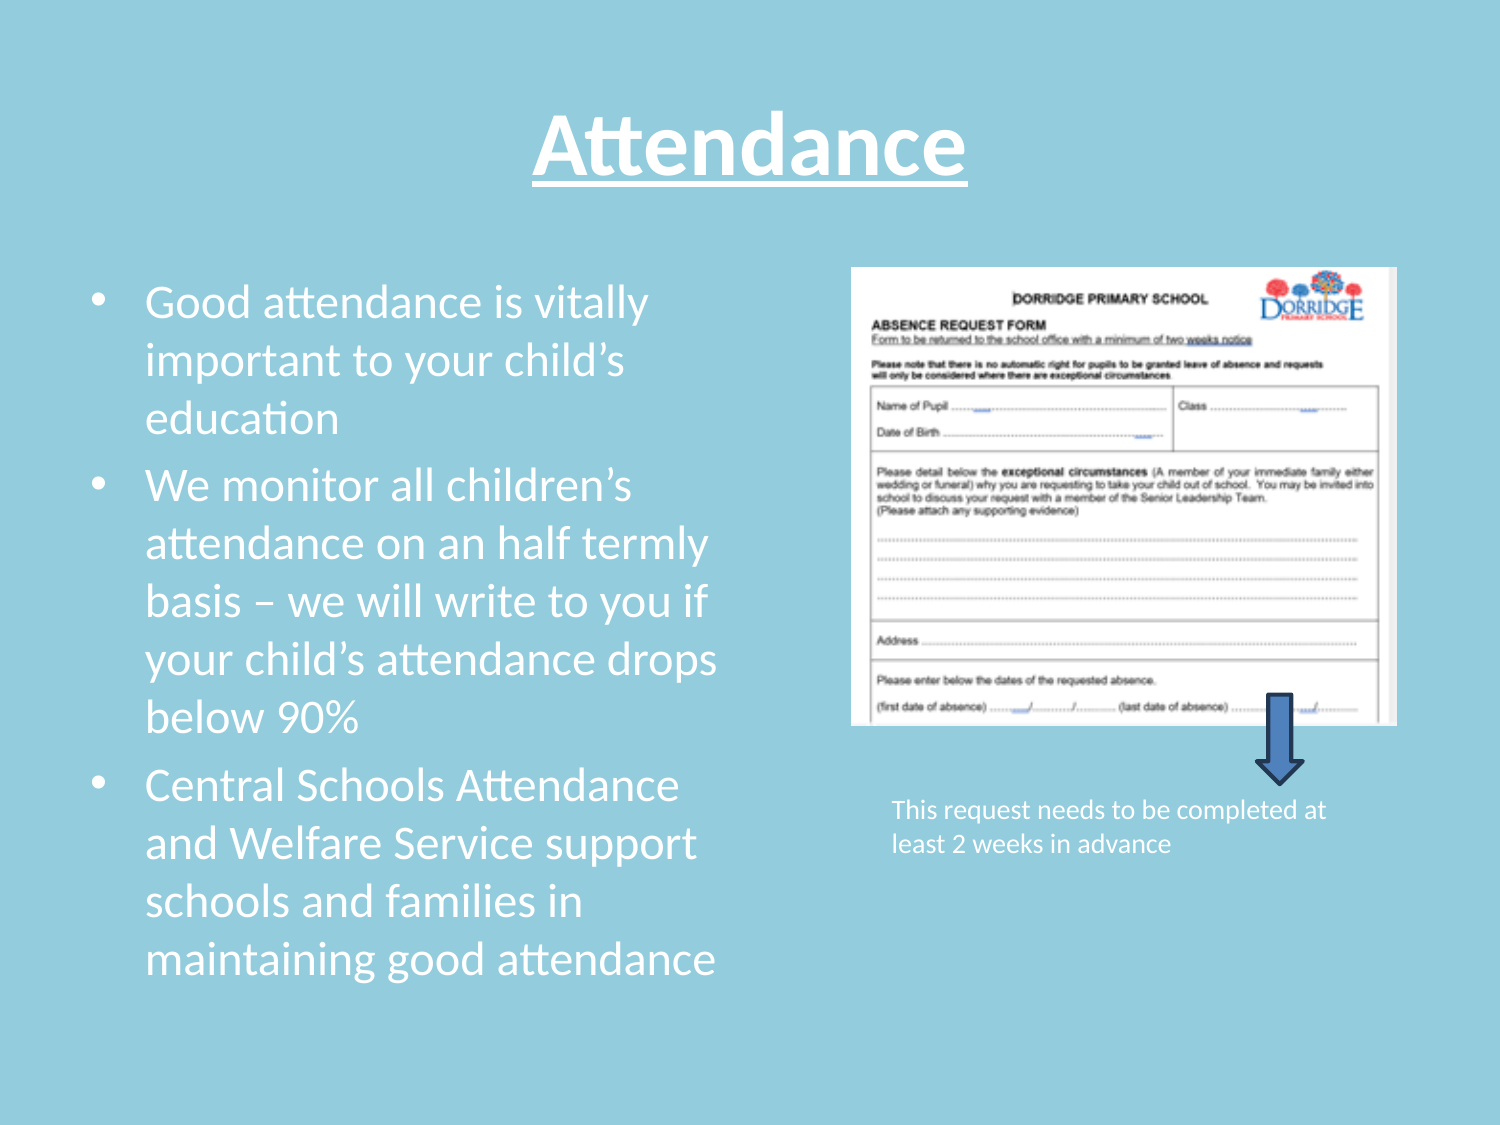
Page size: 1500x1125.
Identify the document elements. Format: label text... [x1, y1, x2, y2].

text_box This request needs to be completed at least 2 weeks in advance [876, 784, 1372, 867]
title Attendance [75, 45, 1425, 233]
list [851, 266, 1398, 727]
list Good attendance is vitally important to your child’s education We monitor all children’s attendance on an half termly basis – we will write to you if your child’s attendance drops below 90% Central Schools Attendance and Welfare Service support schools and families in maintaining good attendance [75, 262, 738, 1005]
text_box [1254, 734, 1305, 787]
